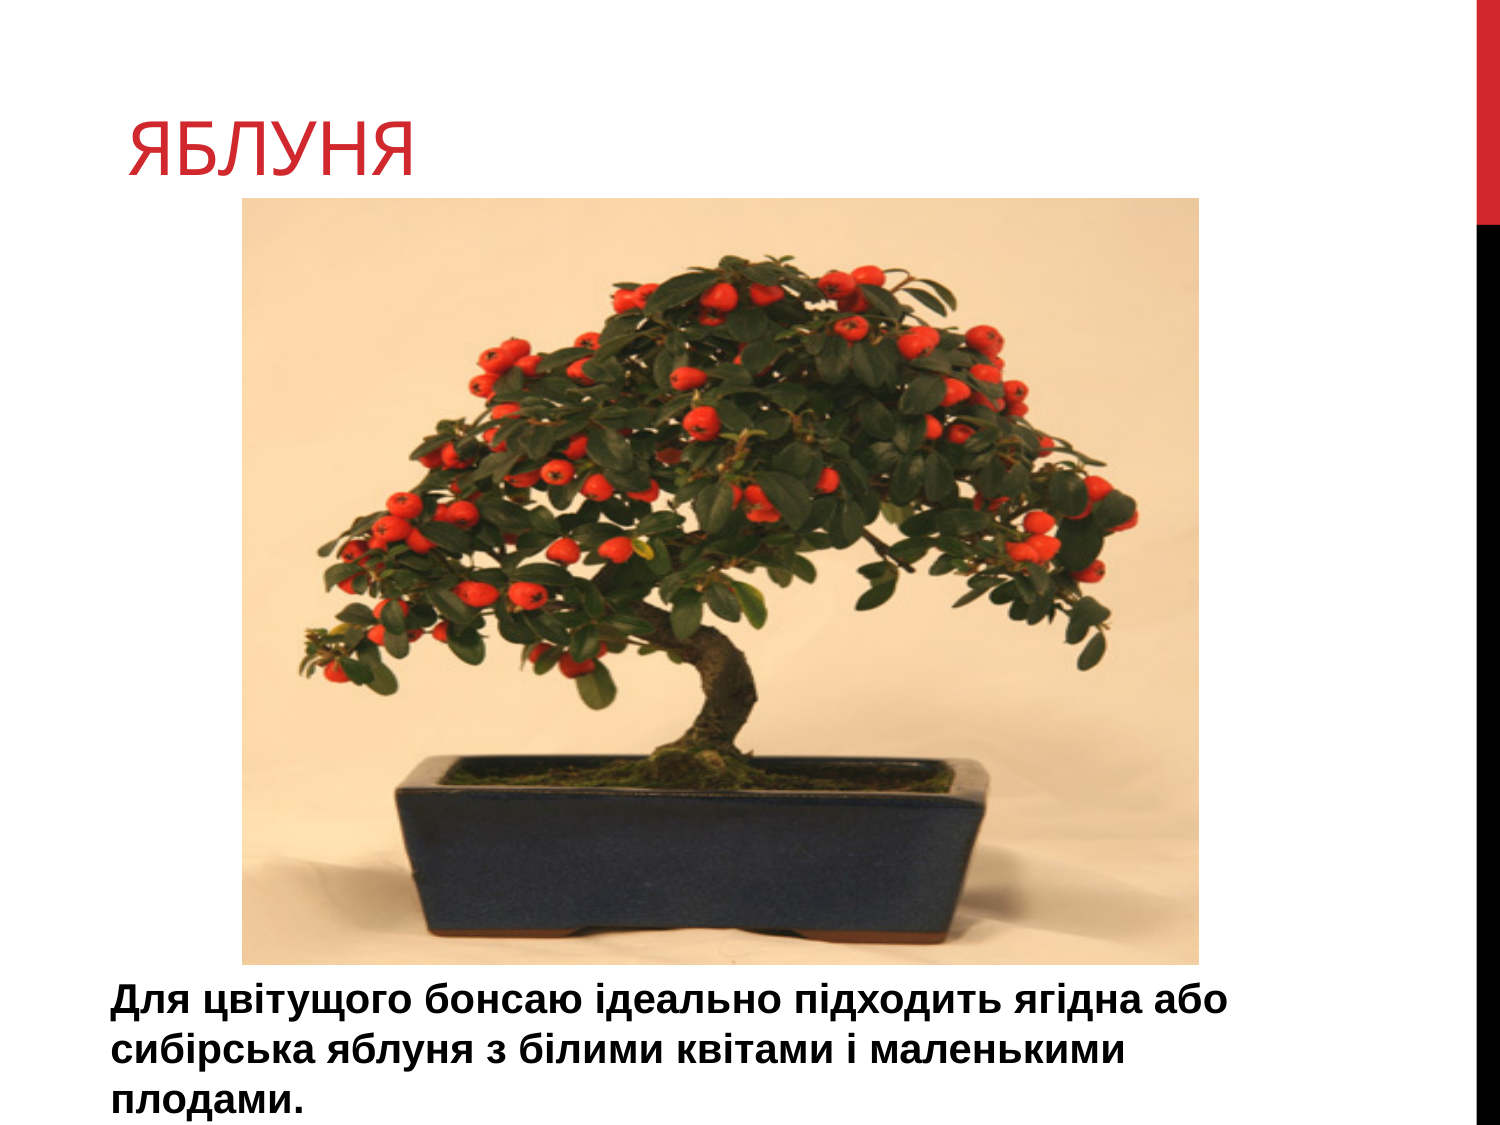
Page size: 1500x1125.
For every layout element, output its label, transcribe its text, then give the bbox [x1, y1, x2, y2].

title яблуня [112, 0, 1063, 199]
list Для цвітущого бонсаю ідеально підходить ягідна або сибірська яблуня з білими квітами і маленькими плодами. [95, 964, 1346, 1125]
picture [241, 197, 1200, 965]
